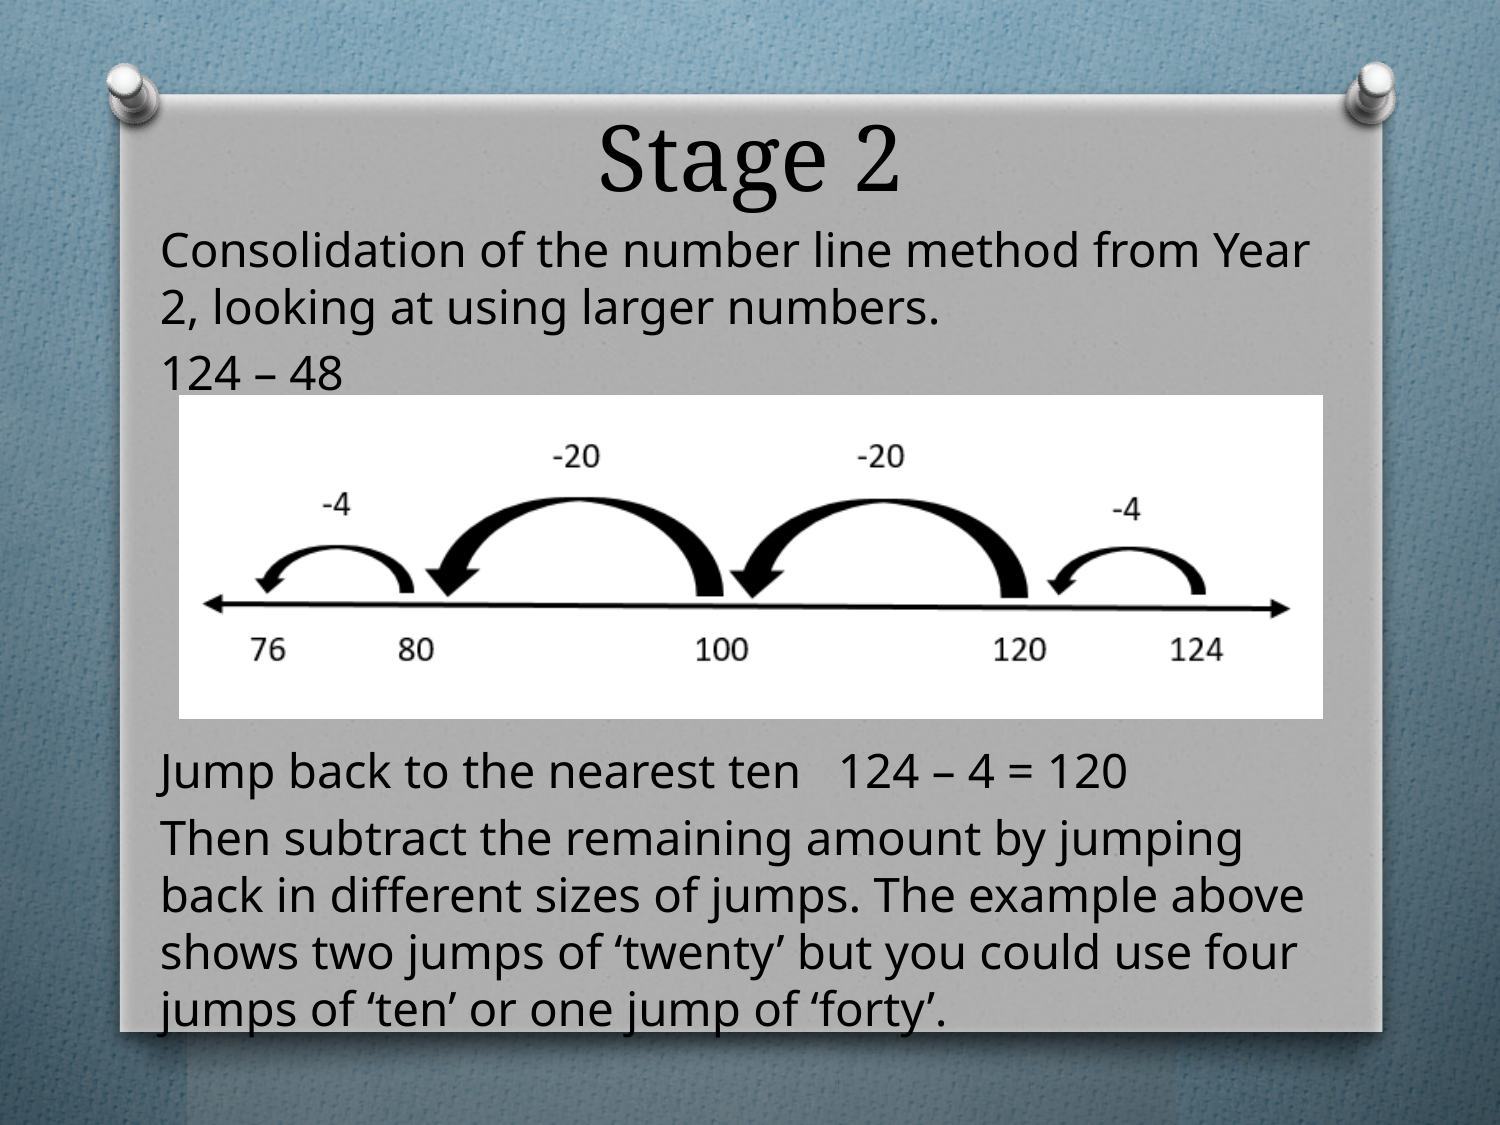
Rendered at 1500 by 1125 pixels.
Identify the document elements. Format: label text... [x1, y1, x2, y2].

picture [179, 395, 1323, 719]
picture [1317, 35, 1439, 156]
picture [75, 29, 198, 153]
list Consolidation of the number line method from Year 2, looking at using larger numbers. 124 – 48 Jump back to the nearest ten 124 – 4 = 120 Then subtract the remaining amount by jumping back in different sizes of jumps. The example above shows two jumps of ‘twenty’ but you could use four jumps of ‘ten’ or one jump of ‘forty’. [144, 212, 1366, 1053]
title Stage 2 [179, 91, 1323, 212]
